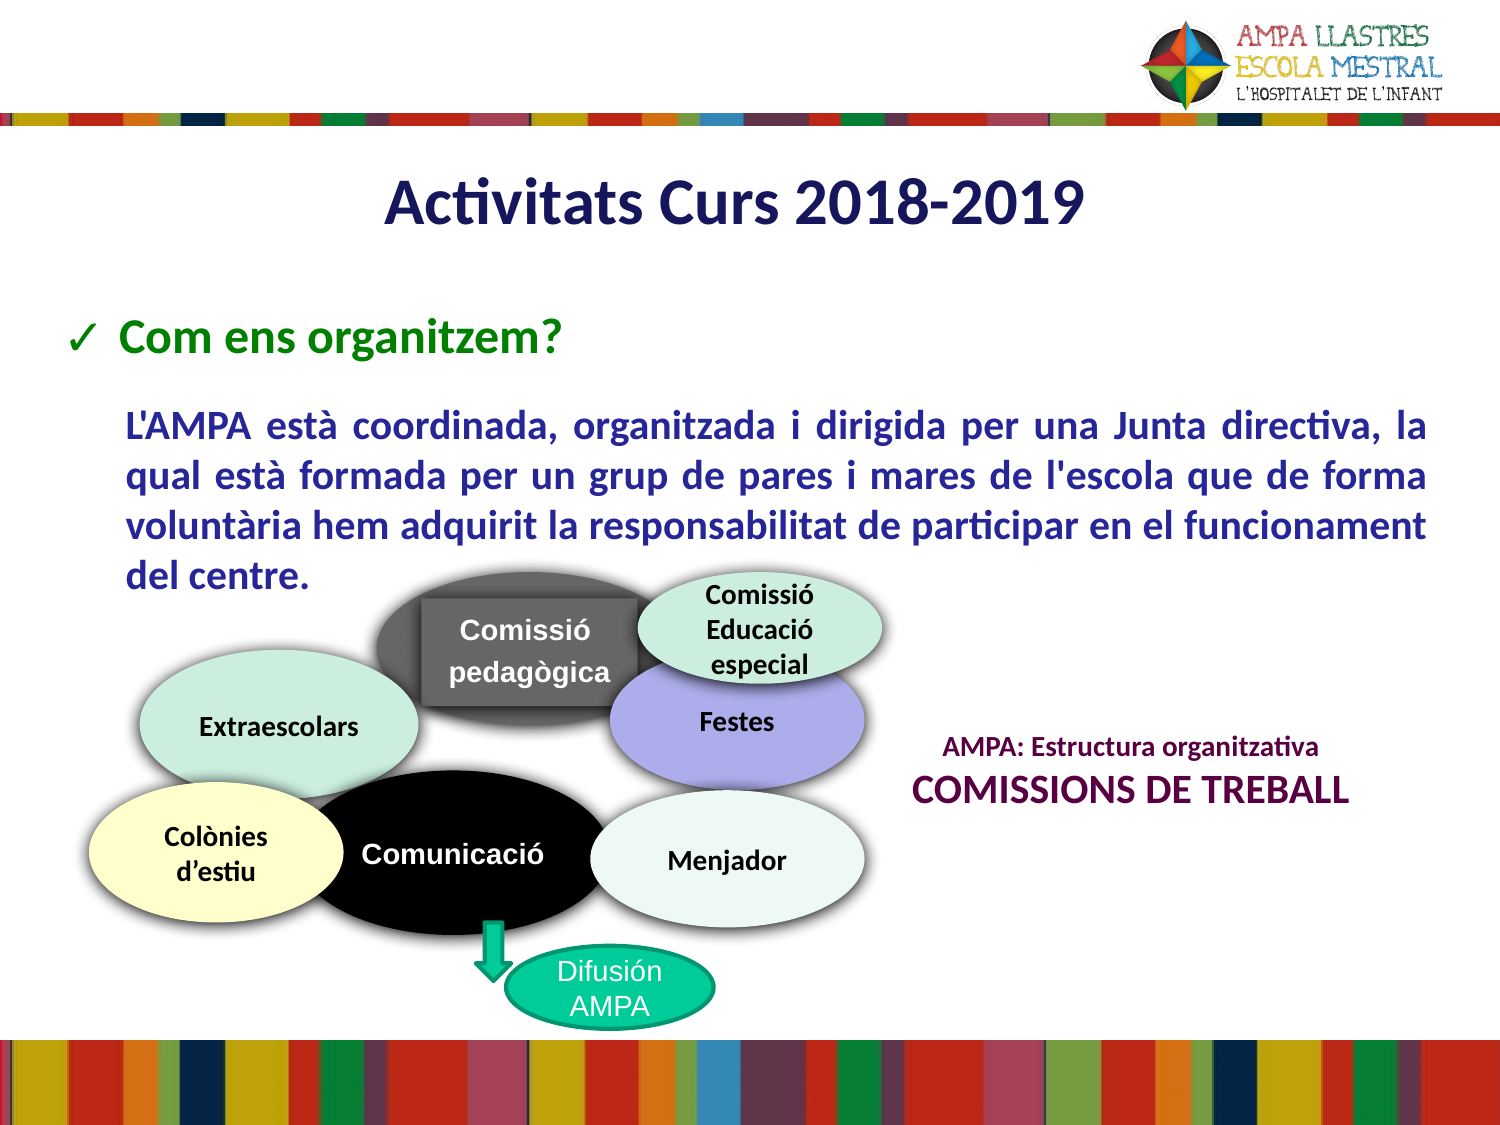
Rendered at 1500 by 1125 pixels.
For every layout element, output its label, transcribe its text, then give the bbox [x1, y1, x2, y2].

text_box Extraescolars [138, 648, 419, 792]
text_box Menjador [589, 789, 866, 929]
text_box Colònies d’estiu [88, 781, 345, 924]
text_box [473, 920, 514, 984]
text_box Difusión AMPA [503, 943, 716, 1031]
picture [0, 1040, 1500, 1125]
text_box Festes [611, 685, 866, 783]
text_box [376, 571, 683, 725]
text_box Comissió Educació especial [687, 571, 883, 685]
text_box L'AMPA està coordinada, organitzada i dirigida per una Junta directiva, la qual està formada per un grup de pares i mares de l'escola que de forma voluntària hem adquirit la responsabilitat de participar en el funcionament del centre. [110, 390, 1443, 540]
text_box Activitats Curs 2018-2019 [76, 140, 1409, 255]
picture [0, 3, 1500, 127]
text_box Com ens organitzem? [47, 295, 1318, 367]
text_box Comunicació [329, 769, 596, 936]
text_box AMPA: Estructura organitzativa COMISSIONS DE TREBALL [755, 720, 1500, 820]
